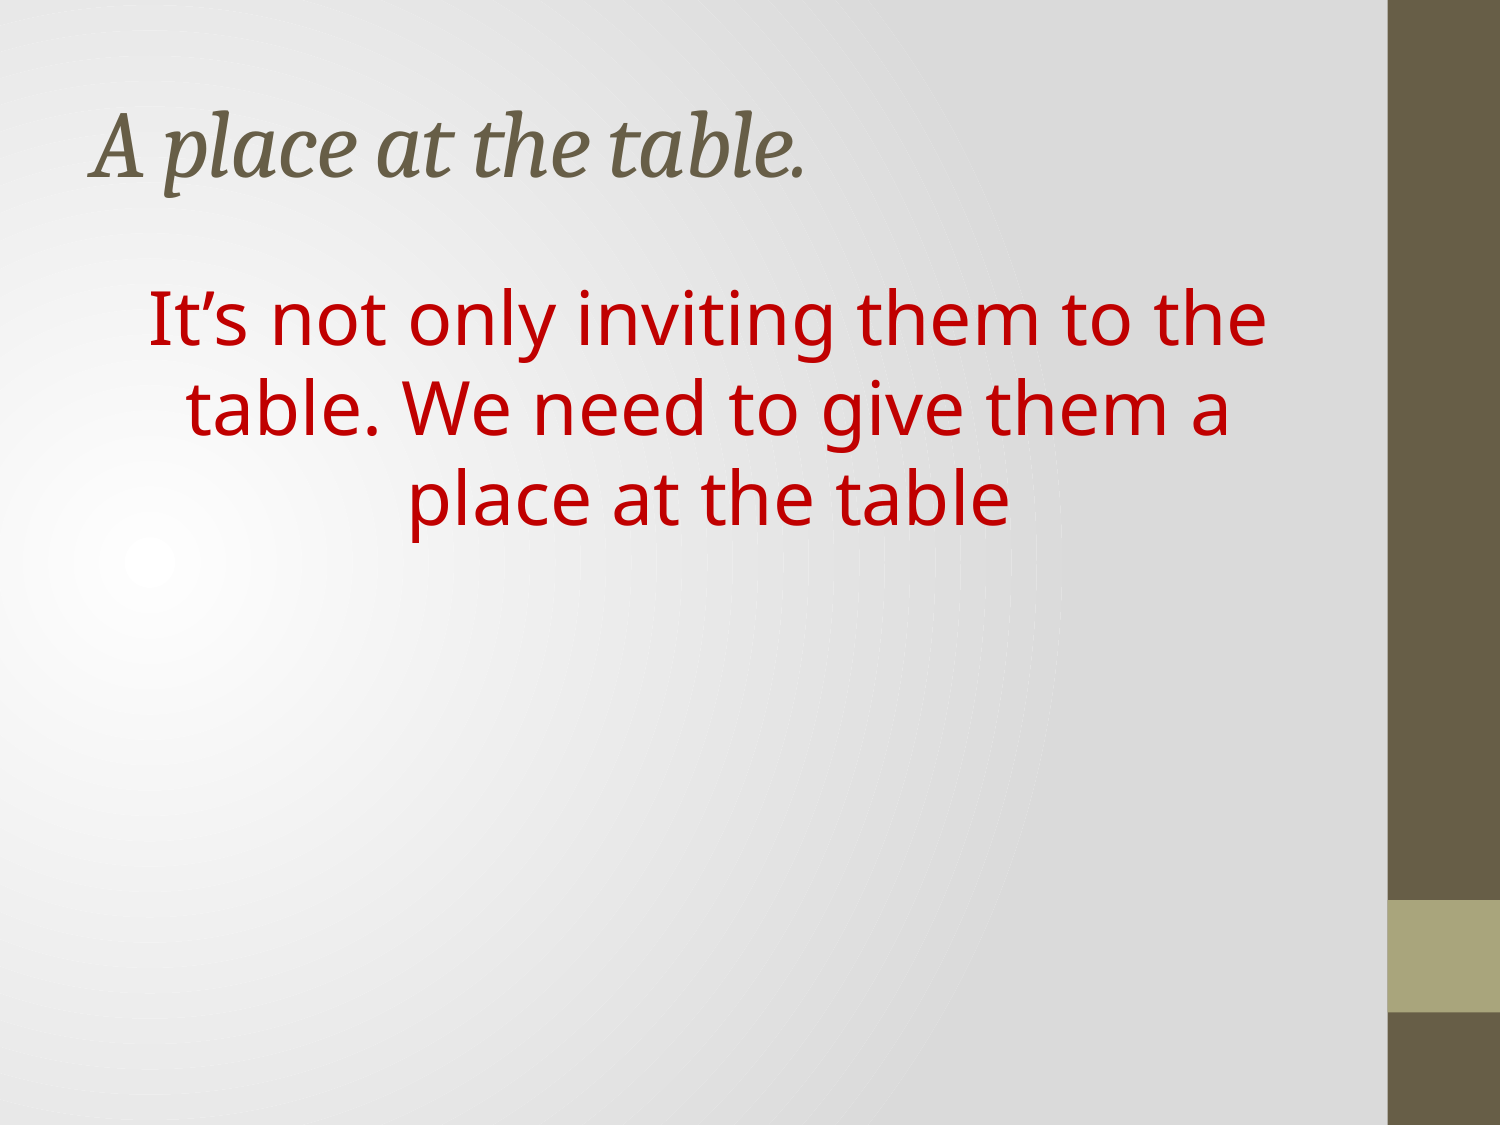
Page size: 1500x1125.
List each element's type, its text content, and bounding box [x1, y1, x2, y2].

list It’s not only inviting them to the table. We need to give them a place at the table [75, 262, 1325, 916]
title A place at the table. [75, 45, 1325, 233]
